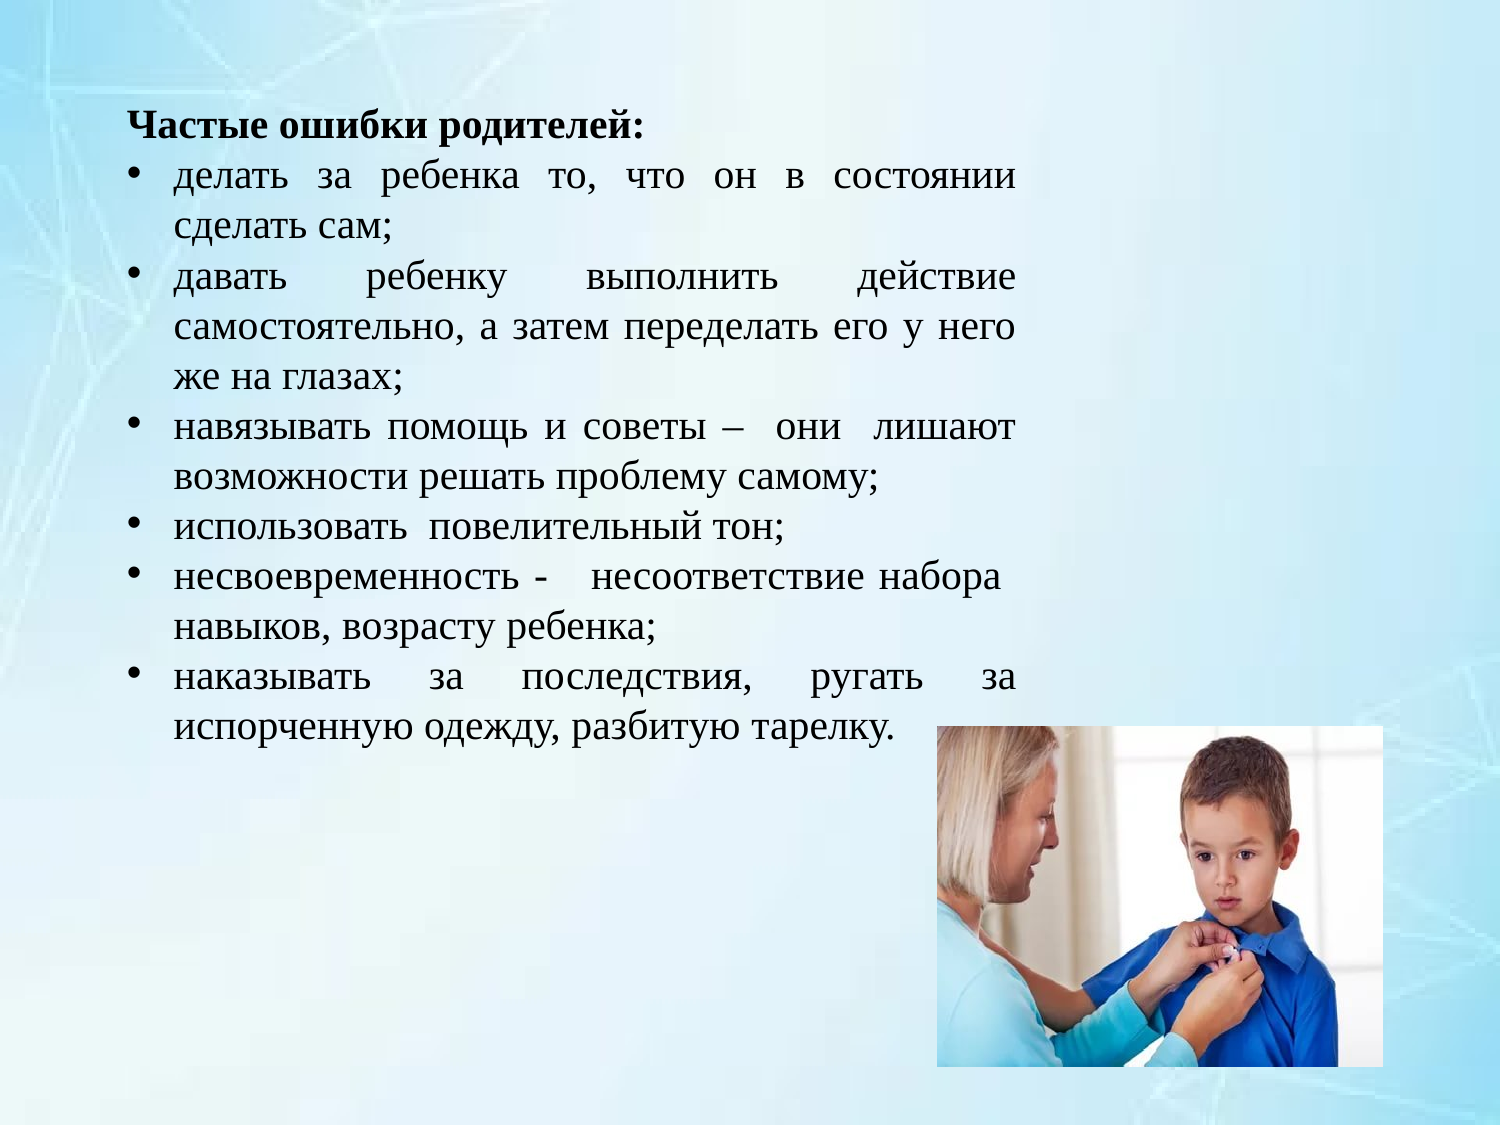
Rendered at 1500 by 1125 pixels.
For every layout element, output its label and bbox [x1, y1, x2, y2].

picture [937, 726, 1384, 1067]
list [0, 0, 1500, 1125]
